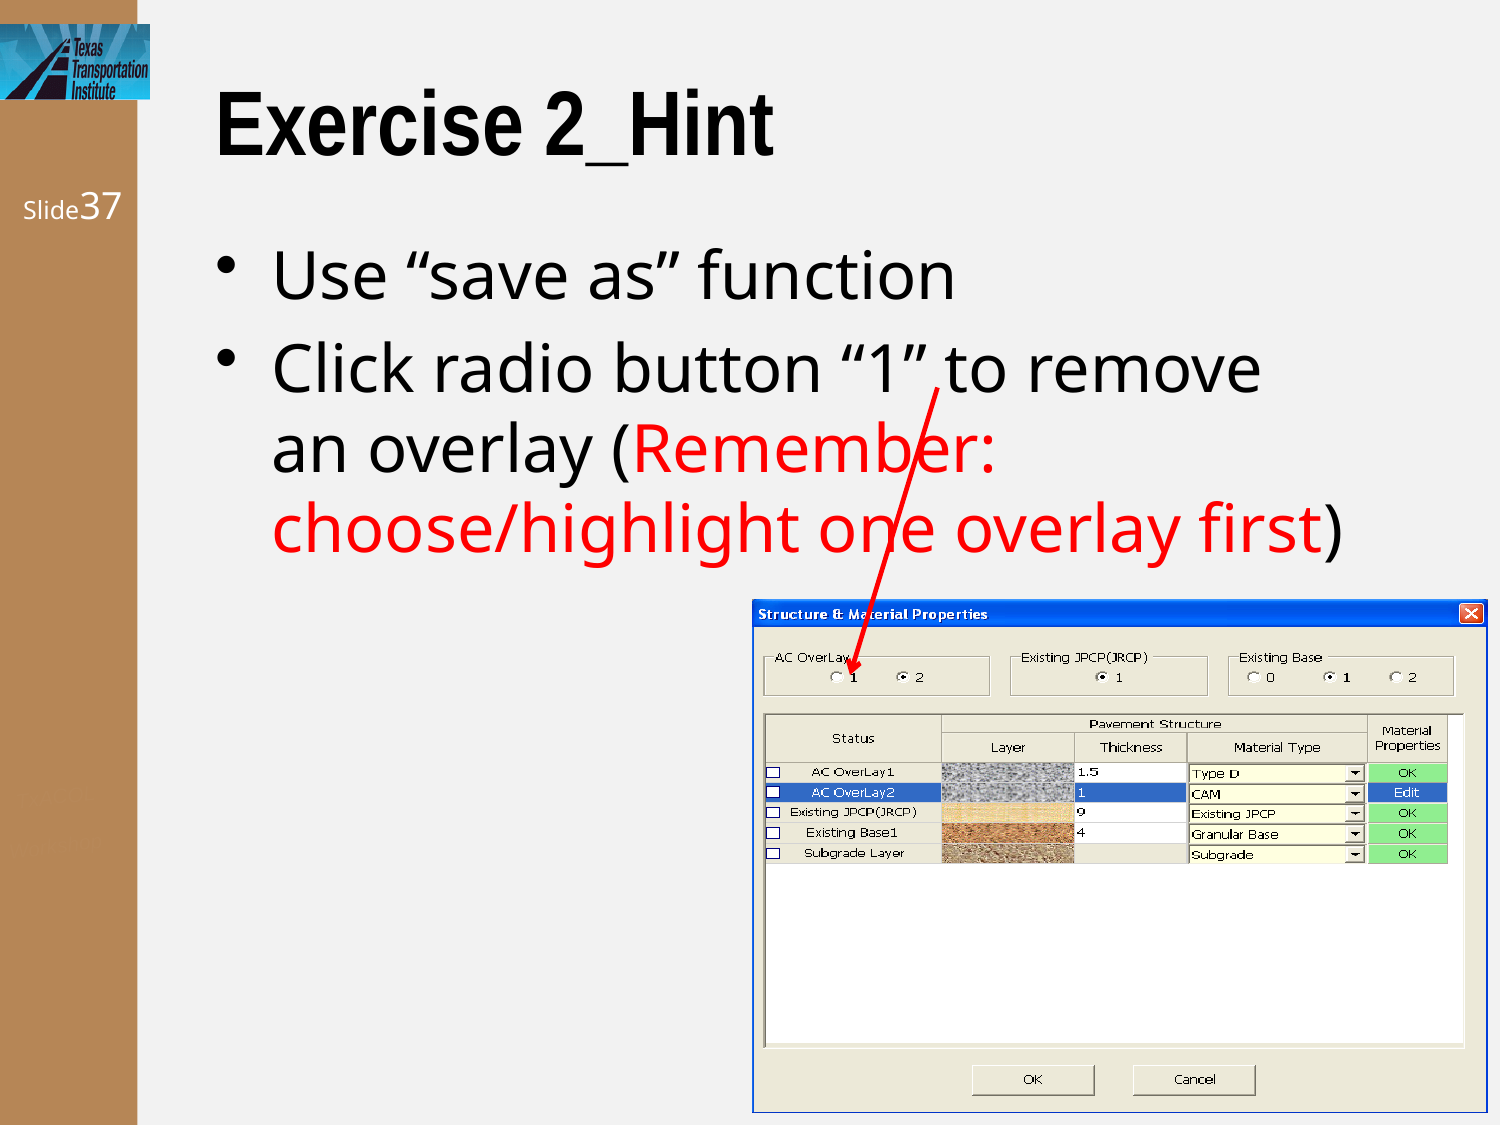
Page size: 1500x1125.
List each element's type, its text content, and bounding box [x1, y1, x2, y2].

slide_number Slide37 [0, 174, 138, 266]
list Use “save as” function Click radio button “1” to remove an overlay (Remember: choose/highlight one overlay first) [199, 224, 1376, 968]
picture [752, 599, 1488, 1113]
picture [0, 24, 150, 100]
title Exercise 2_Hint [199, 24, 1376, 213]
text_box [749, 487, 1038, 576]
